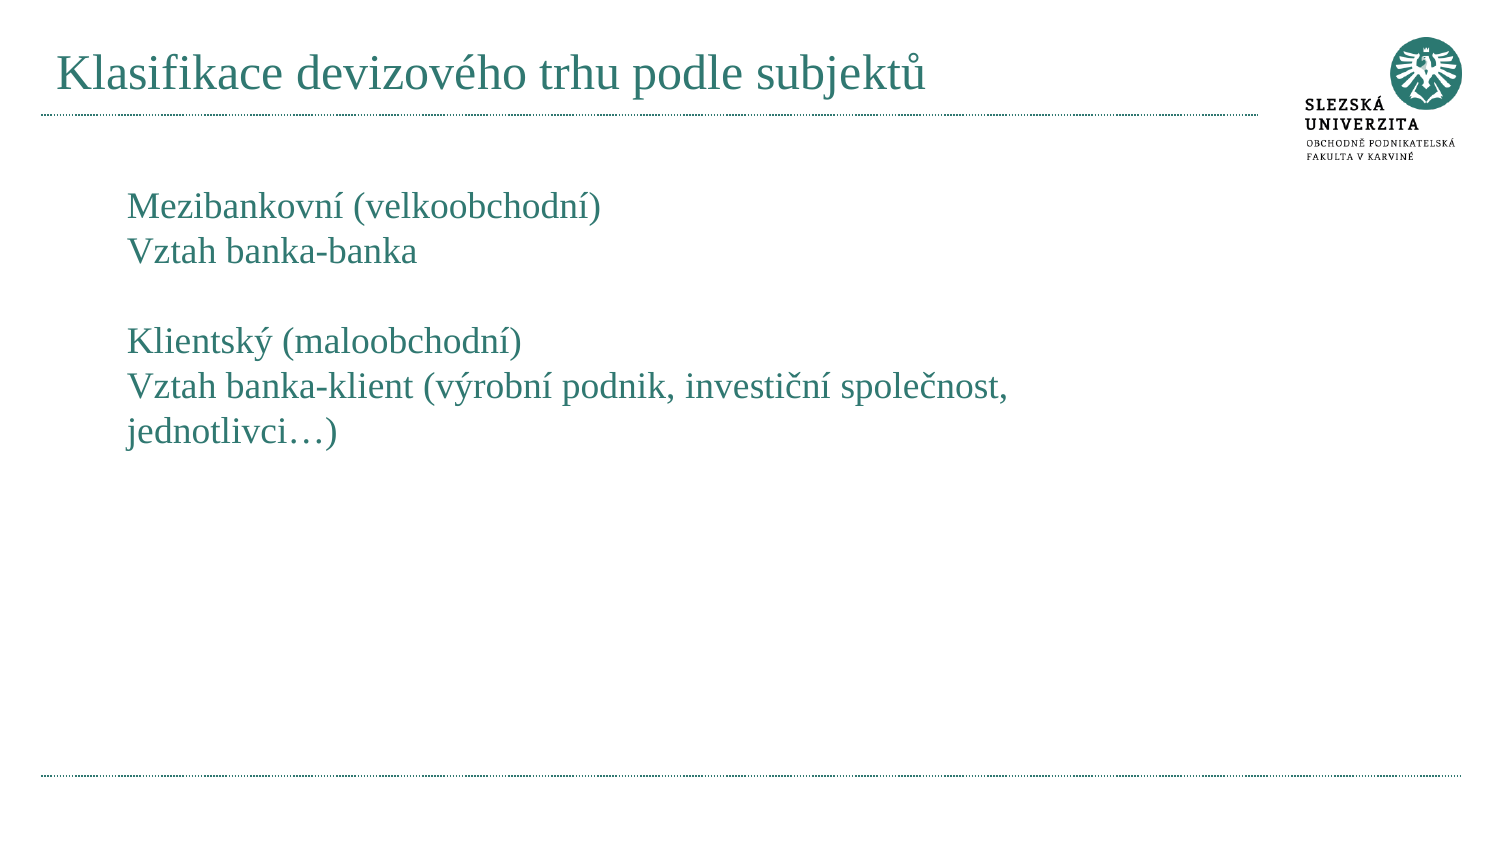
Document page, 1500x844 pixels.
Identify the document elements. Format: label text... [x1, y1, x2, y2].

picture [1305, 37, 1462, 160]
text_box Mezibankovní (velkoobchodní) Vztah banka-banka Klientský (maloobchodní) Vztah banka-klient (výrobní podnik, investiční společnost, jednotlivci…) [112, 173, 1102, 459]
title Klasifikace devizového trhu podle subjektů [41, 32, 1140, 116]
